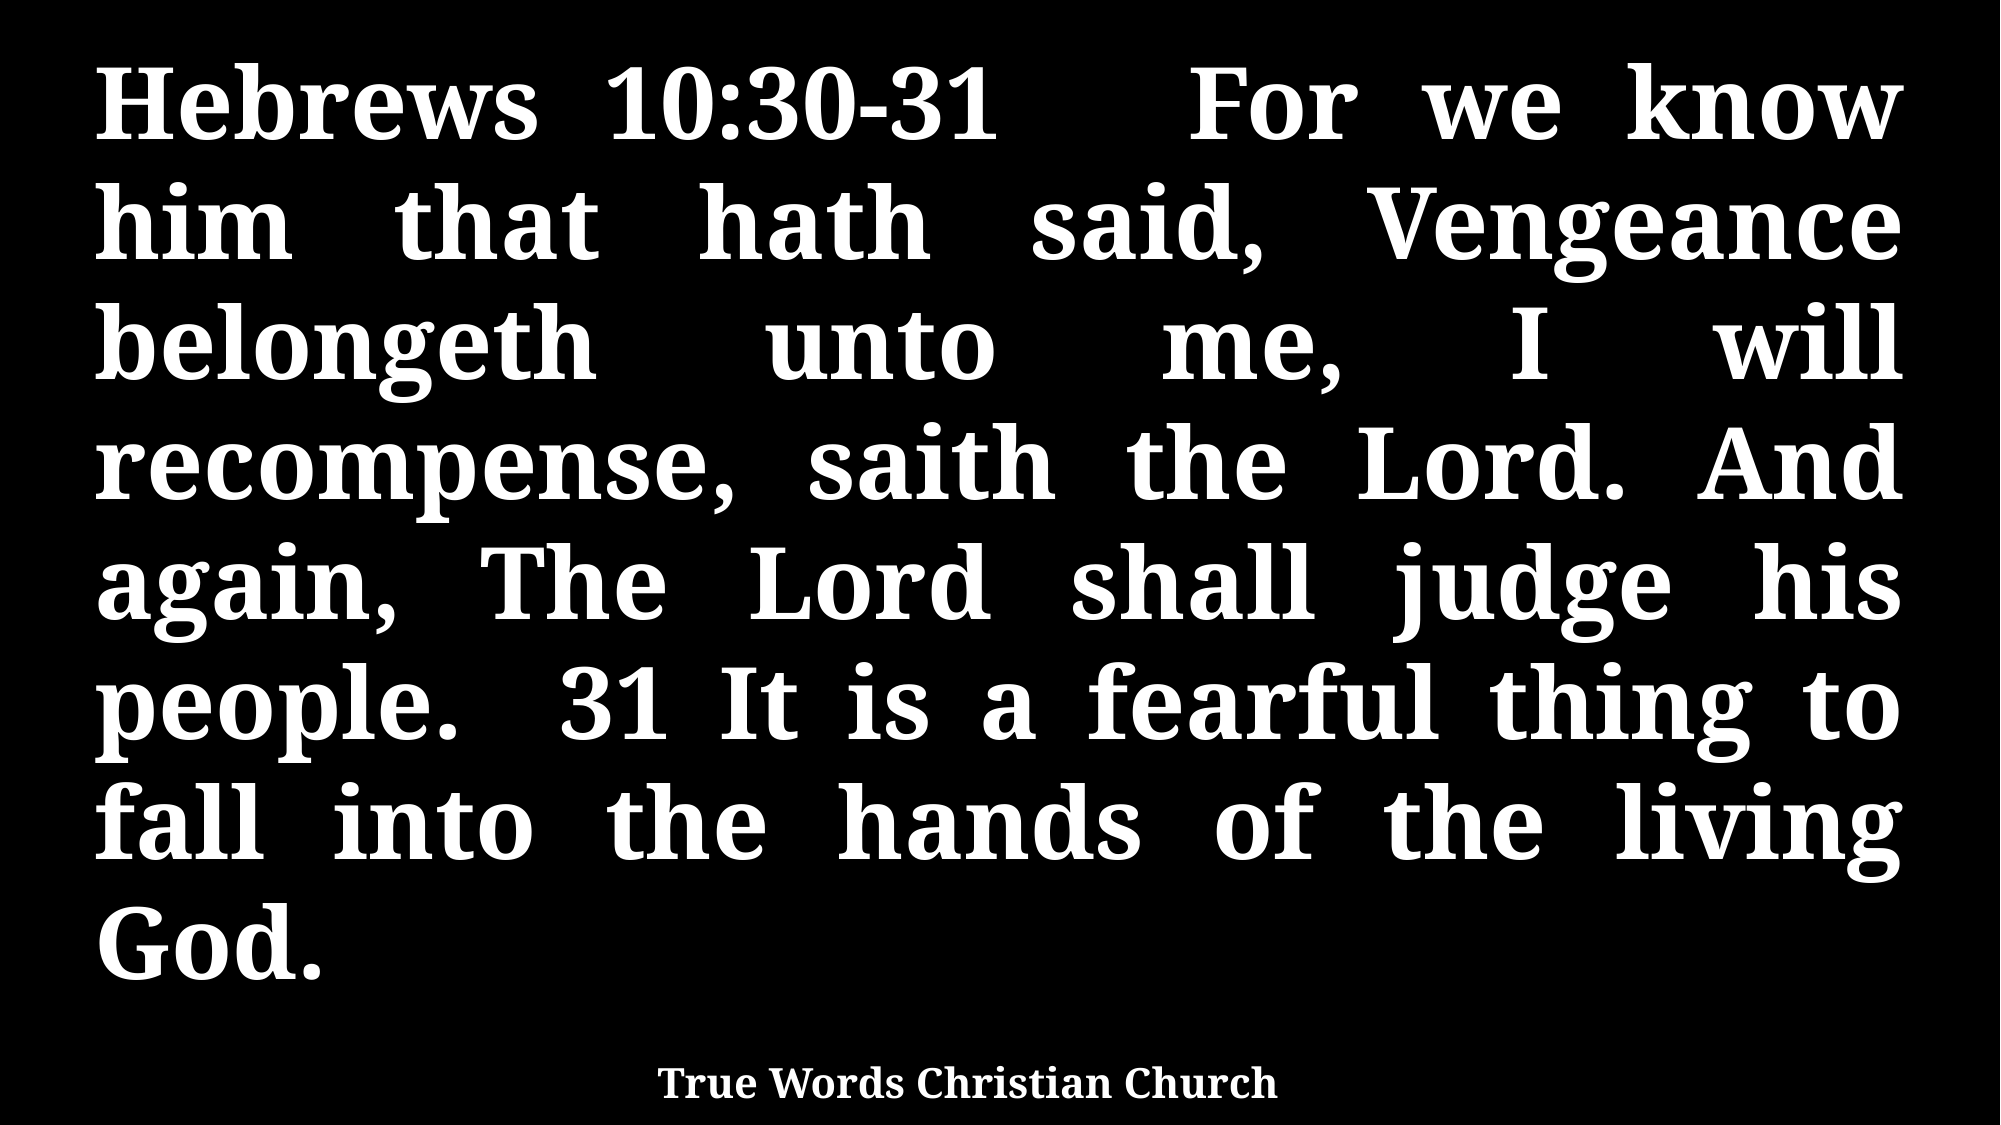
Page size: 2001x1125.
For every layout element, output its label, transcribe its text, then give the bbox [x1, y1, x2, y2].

text_box Hebrews 10:30-31 For we know him that hath said, Vengeance belongeth unto me, I will recompense, saith the Lord. And again, The Lord shall judge his people. 31 It is a fearful thing to fall into the hands of the living God. [79, 32, 1921, 1007]
text_box True Words Christian Church [642, 1049, 1294, 1114]
